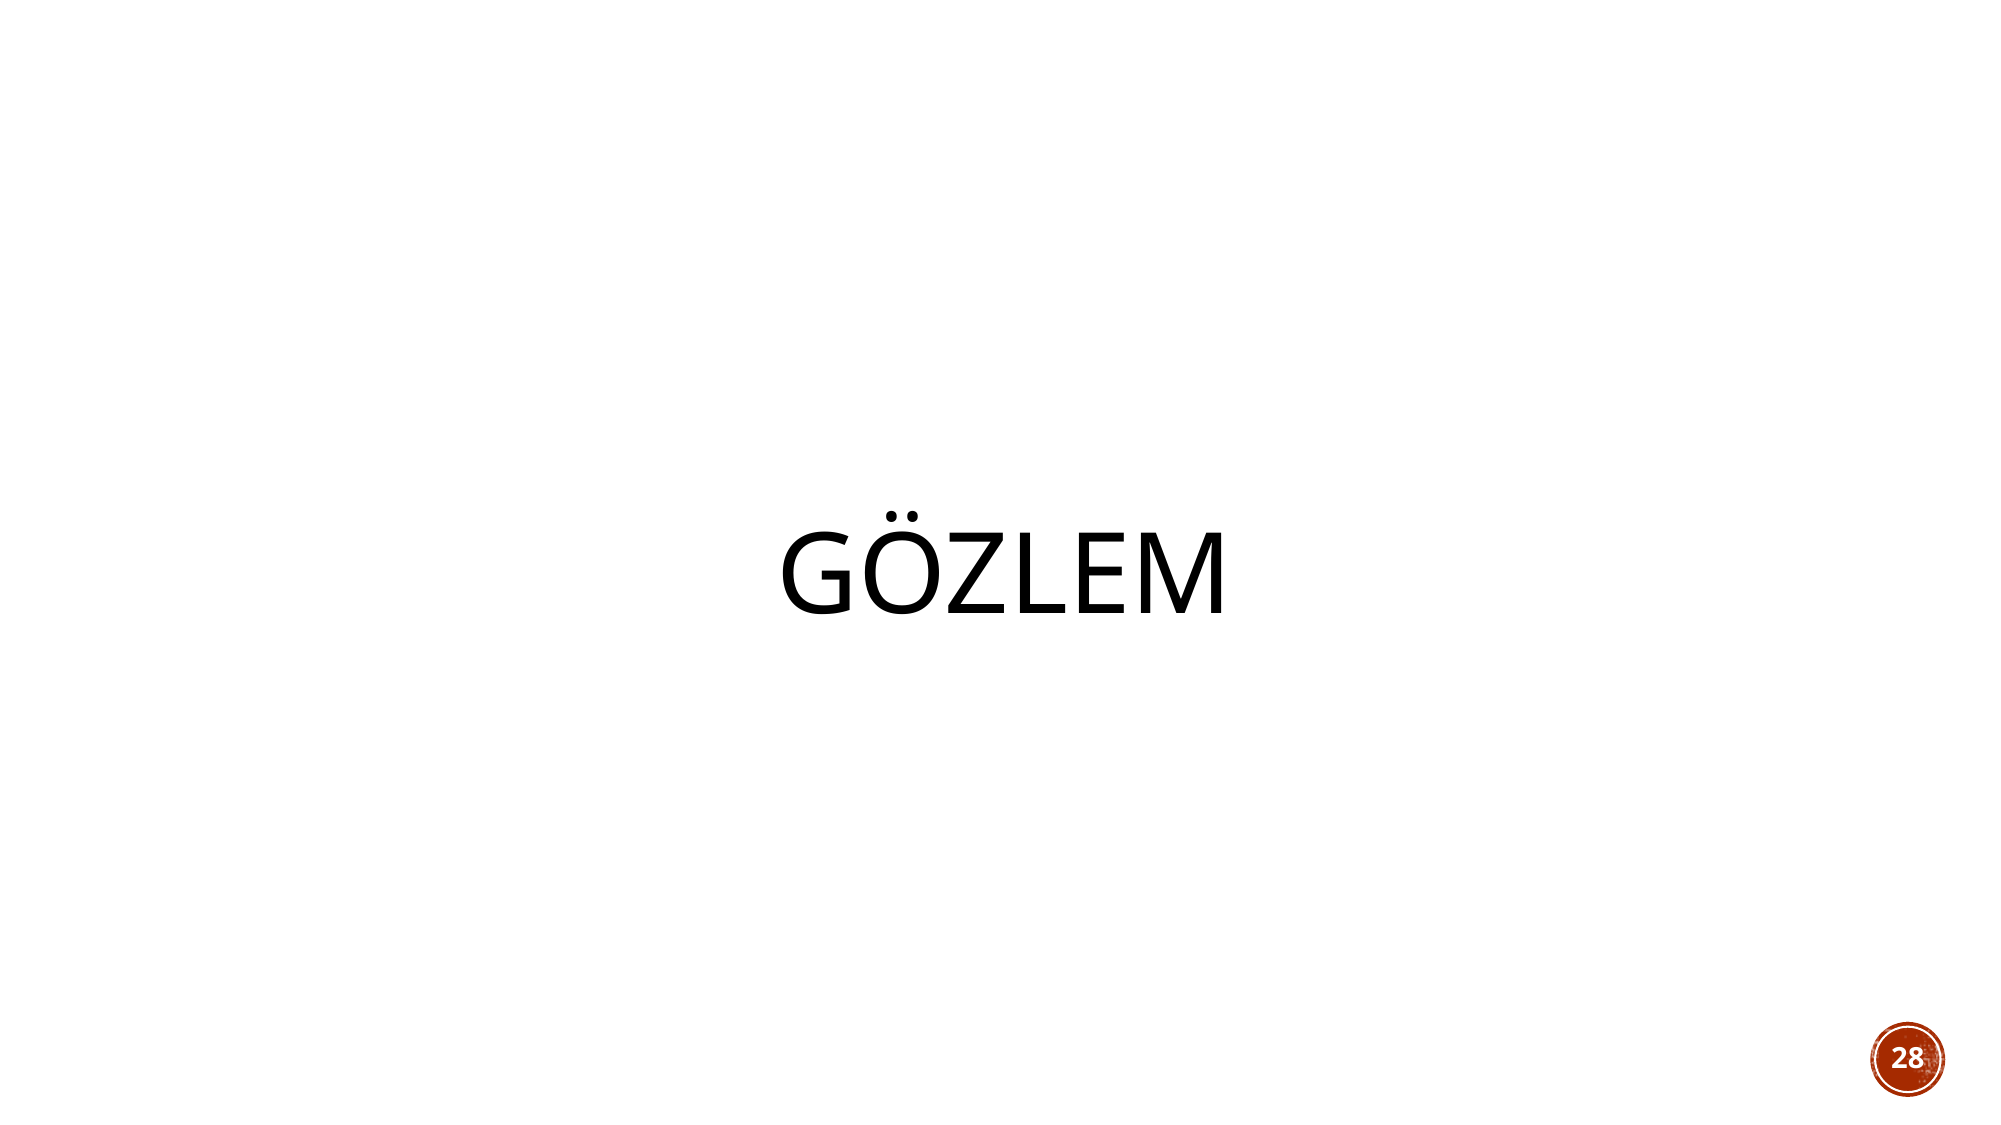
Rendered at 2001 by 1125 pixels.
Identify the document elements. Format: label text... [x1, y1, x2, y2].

slide_number 28 [1855, 1028, 1961, 1089]
title GÖZLEM [179, 445, 1830, 710]
